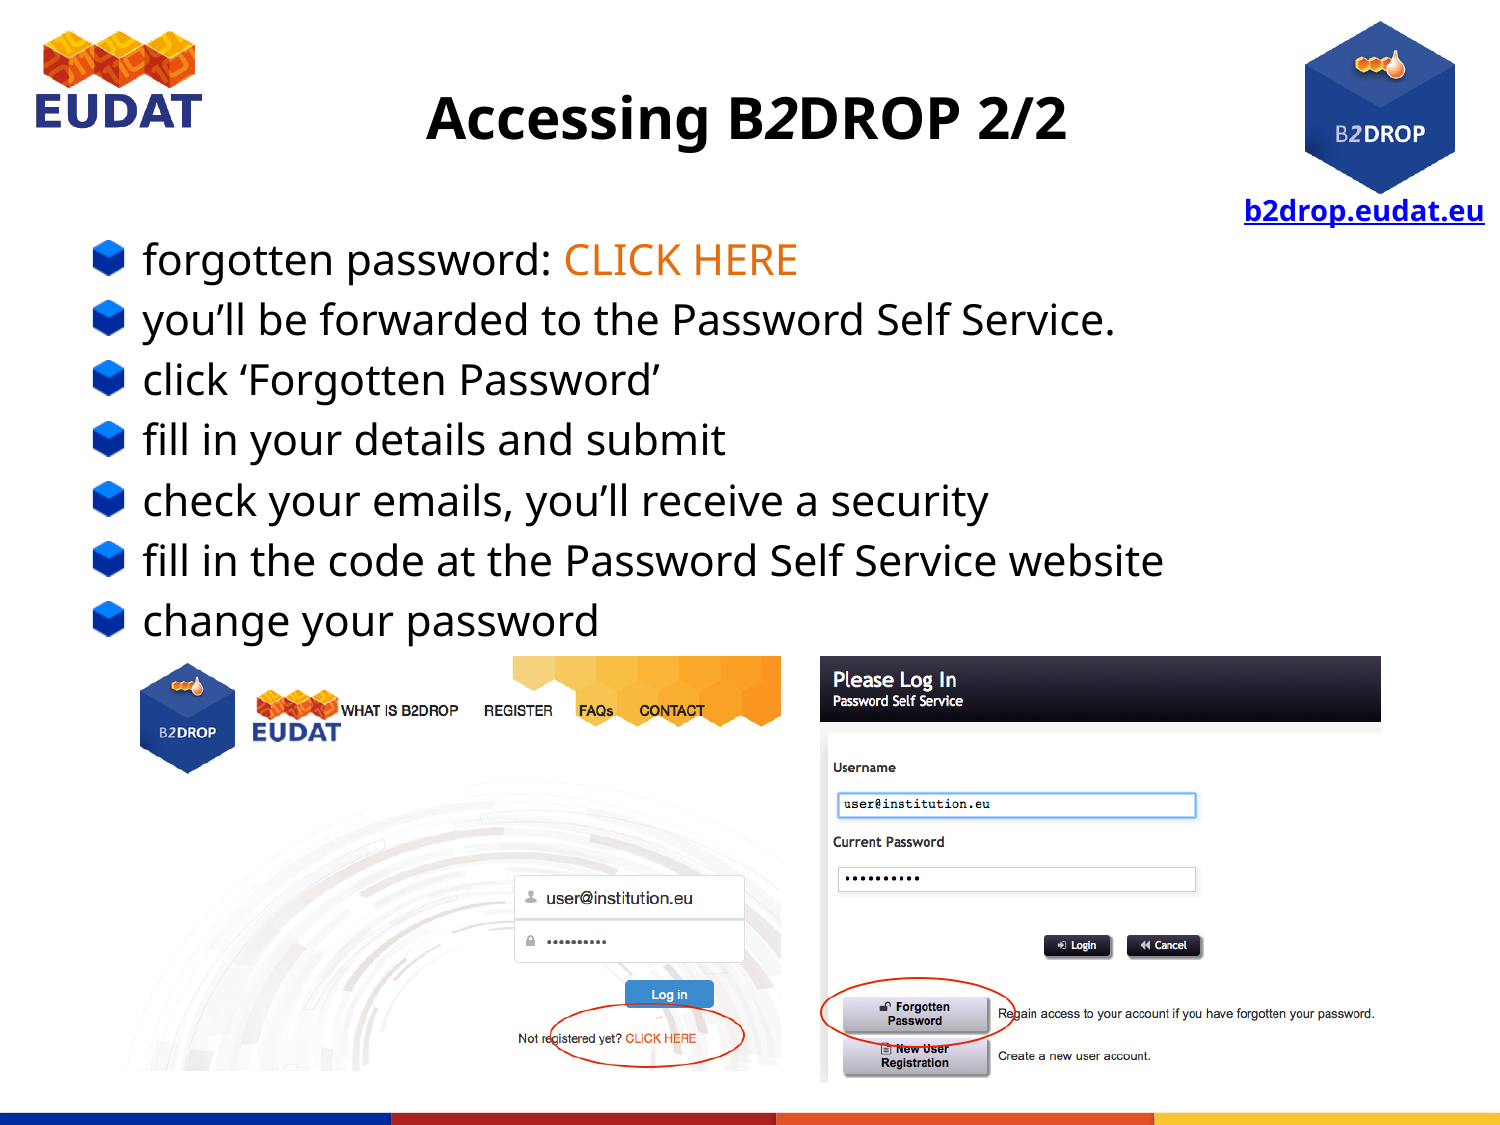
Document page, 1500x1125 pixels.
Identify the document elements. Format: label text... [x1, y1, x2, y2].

picture [90, 240, 126, 276]
picture [90, 601, 126, 637]
title Accessing B2DROP 2/2 [212, 45, 1282, 188]
picture [1305, 20, 1455, 194]
picture [90, 541, 126, 577]
list forgotten password: CLICK HERE you’ll be forwarded to the Password Self Service. click ‘Forgotten Password’ fill in your details and submit check your emails, you’ll receive a security fill in the code at the Password Self Service website change your password [75, 224, 1412, 657]
picture [123, 656, 782, 1071]
picture [90, 300, 126, 336]
picture [90, 481, 126, 517]
picture [820, 656, 1381, 1083]
picture [8, 0, 210, 161]
picture [90, 360, 126, 396]
picture [90, 421, 126, 457]
